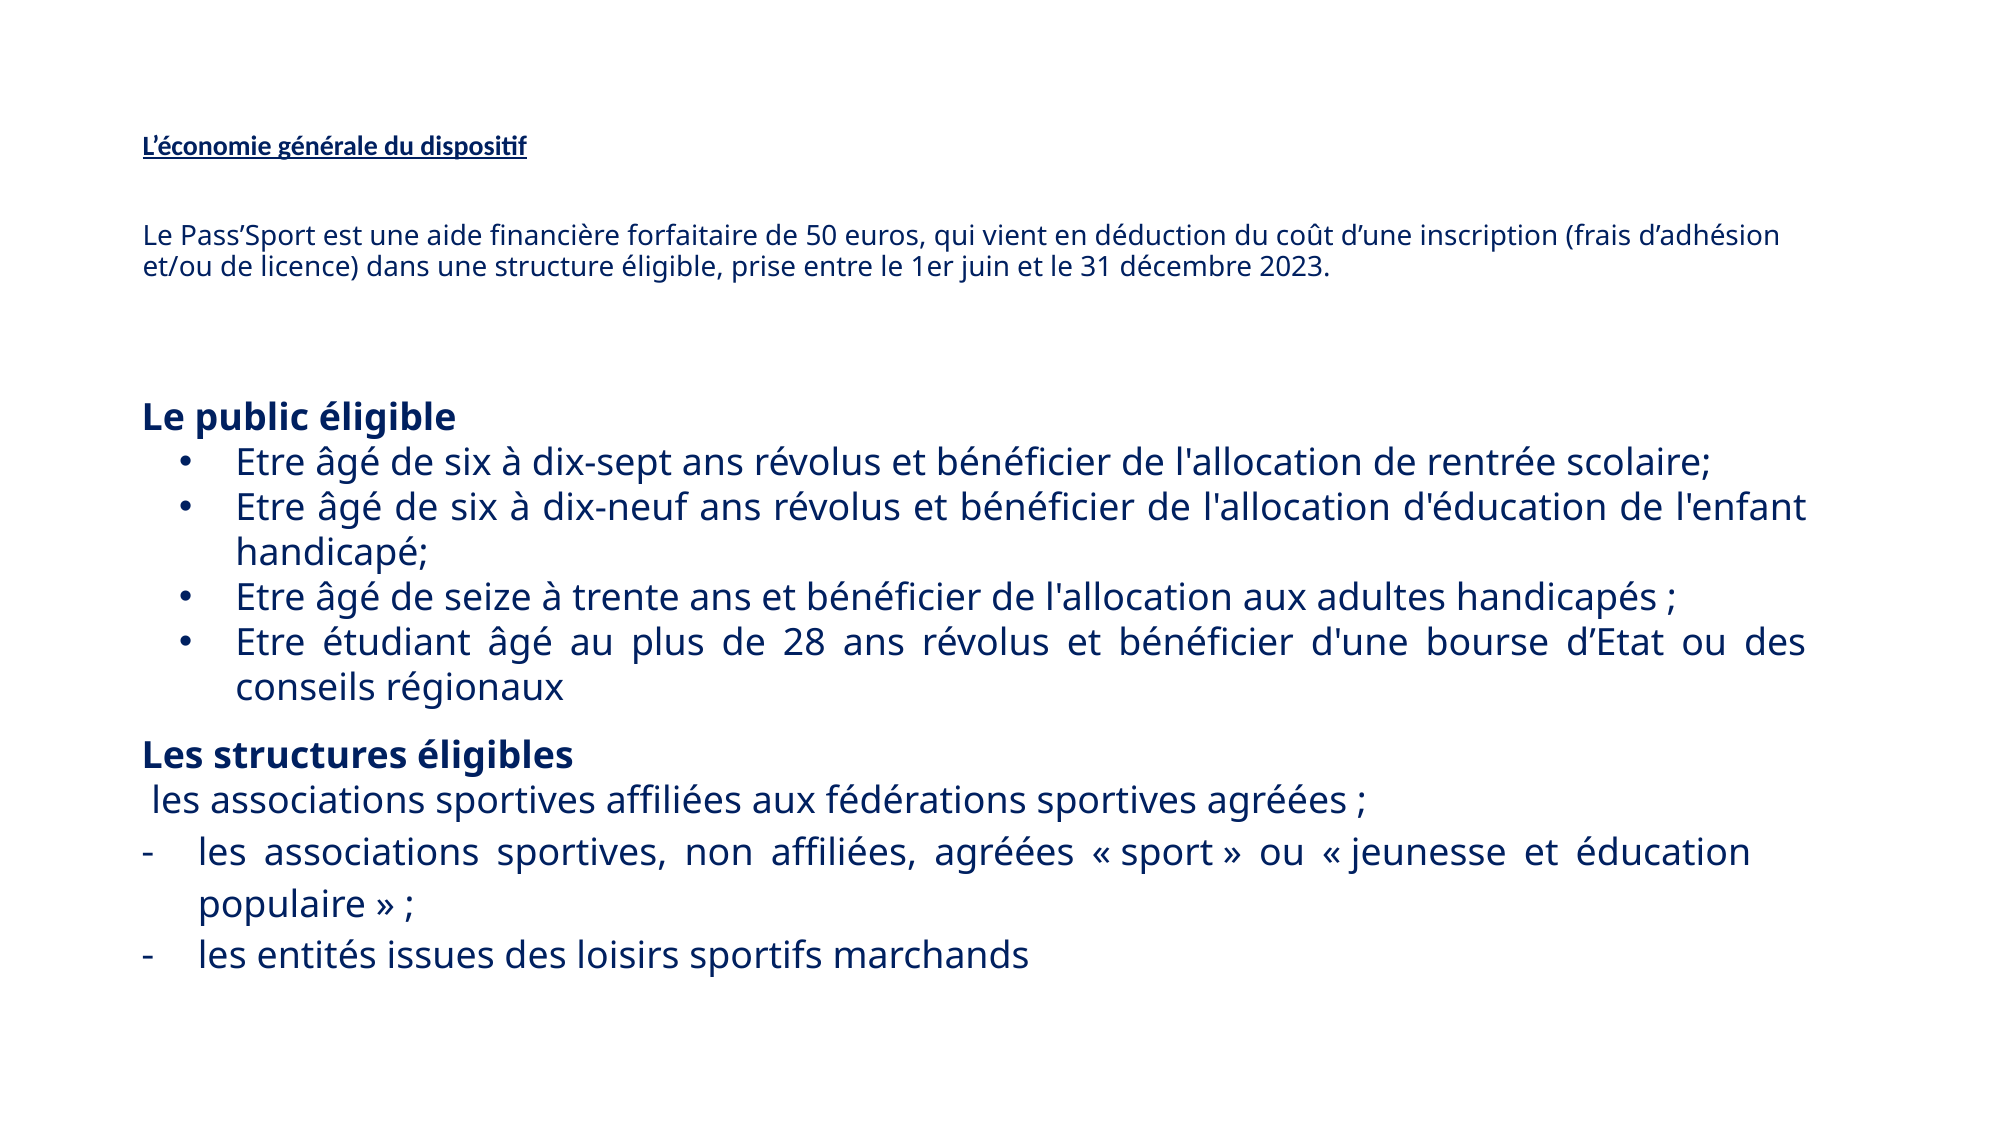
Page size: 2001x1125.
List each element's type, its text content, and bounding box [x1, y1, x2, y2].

text_box Le public éligible Etre âgé de six à dix-sept ans révolus et bénéficier de l'allocation de rentrée scolaire; Etre âgé de six à dix-neuf ans révolus et bénéficier de l'allocation d'éducation de l'enfant handicapé; Etre âgé de seize à trente ans et bénéficier de l'allocation aux adultes handicapés ; Etre étudiant âgé au plus de 28 ans révolus et bénéficier d'une bourse d’Etat ou des conseils régionaux [126, 385, 1823, 716]
text_box Les structures éligibles les associations sportives affiliées aux fédérations sportives agréées ; les associations sportives, non affiliées, agréées « sport » ou « jeunesse et éducation populaire » ; les entités issues des loisirs sportifs marchands [126, 723, 1768, 984]
title L’économie générale du dispositif Le Pass’Sport est une aide financière forfaitaire de 50 euros, qui vient en déduction du coût d’une inscription (frais d’adhésion et/ou de licence) dans une structure éligible, prise entre le 1er juin et le 31 décembre 2023. [127, 123, 1823, 290]
